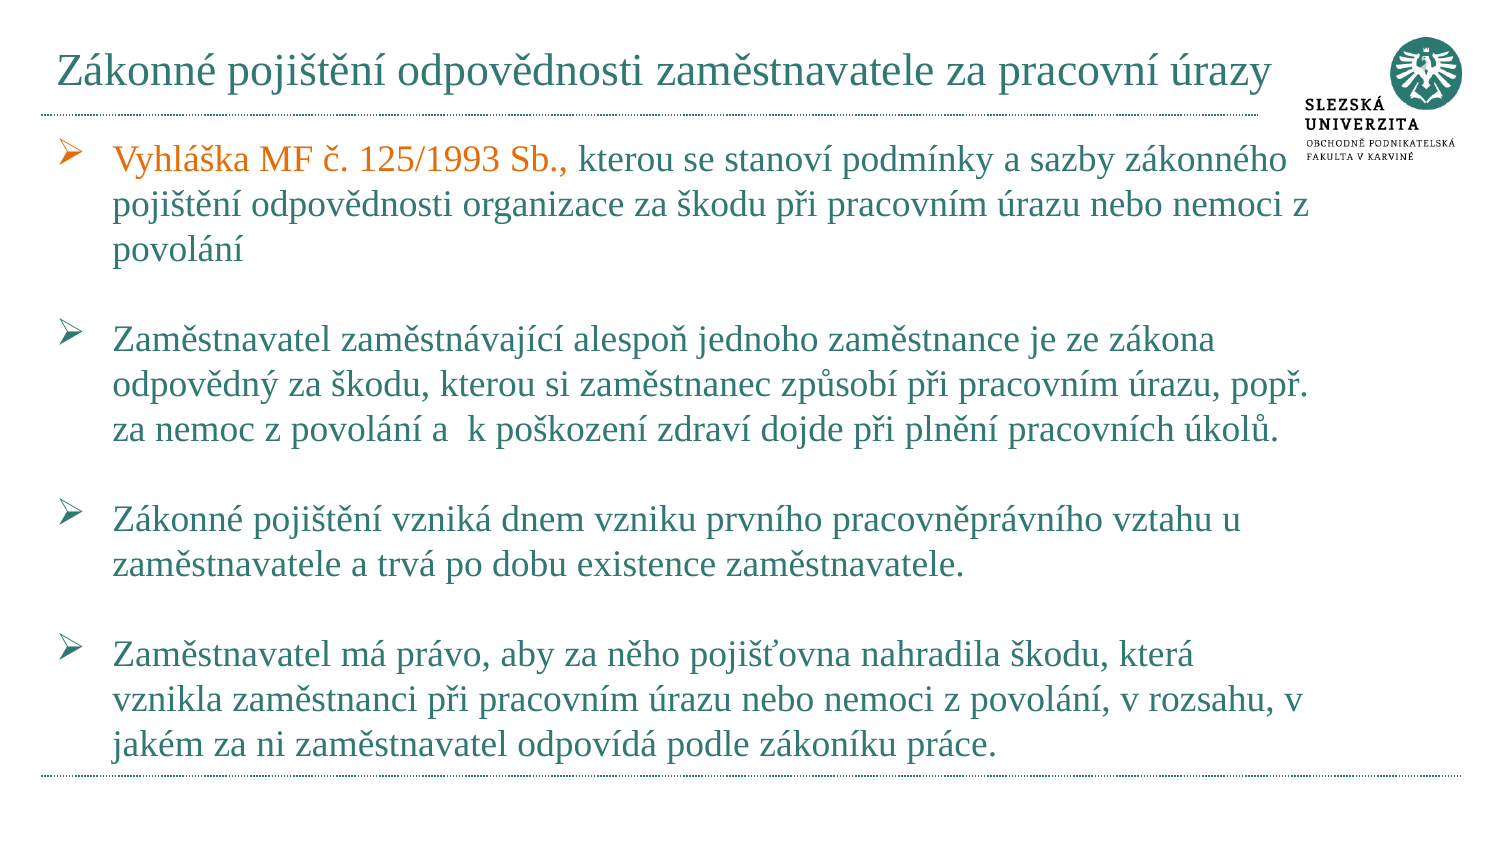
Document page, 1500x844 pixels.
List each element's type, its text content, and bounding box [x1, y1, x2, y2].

text_box Vyhláška MF č. 125/1993 Sb., kterou se stanoví podmínky a sazby zákonného pojištění odpovědnosti organizace za škodu při pracovním úrazu nebo nemoci z povolání Zaměstnavatel zaměstnávající alespoň jednoho zaměstnance je ze zákona odpovědný za škodu, kterou si zaměstnanec způsobí při pracovním úrazu, popř. za nemoc z povolání a k poškození zdraví dojde při plnění pracovních úkolů. Zákonné pojištění vzniká dnem vzniku prvního pracovněprávního vztahu u zaměstnavatele a trvá po dobu existence zaměstnavatele. Zaměstnavatel má právo, aby za něho pojišťovna nahradila škodu, která vznikla zaměstnanci při pracovním úrazu nebo nemoci z povolání, v rozsahu, v jakém za ni zaměstnavatel odpovídá podle zákoníku práce. [41, 126, 1329, 772]
title Zákonné pojištění odpovědnosti zaměstnavatele za pracovní úrazy [41, 32, 1306, 116]
picture [1305, 37, 1462, 160]
